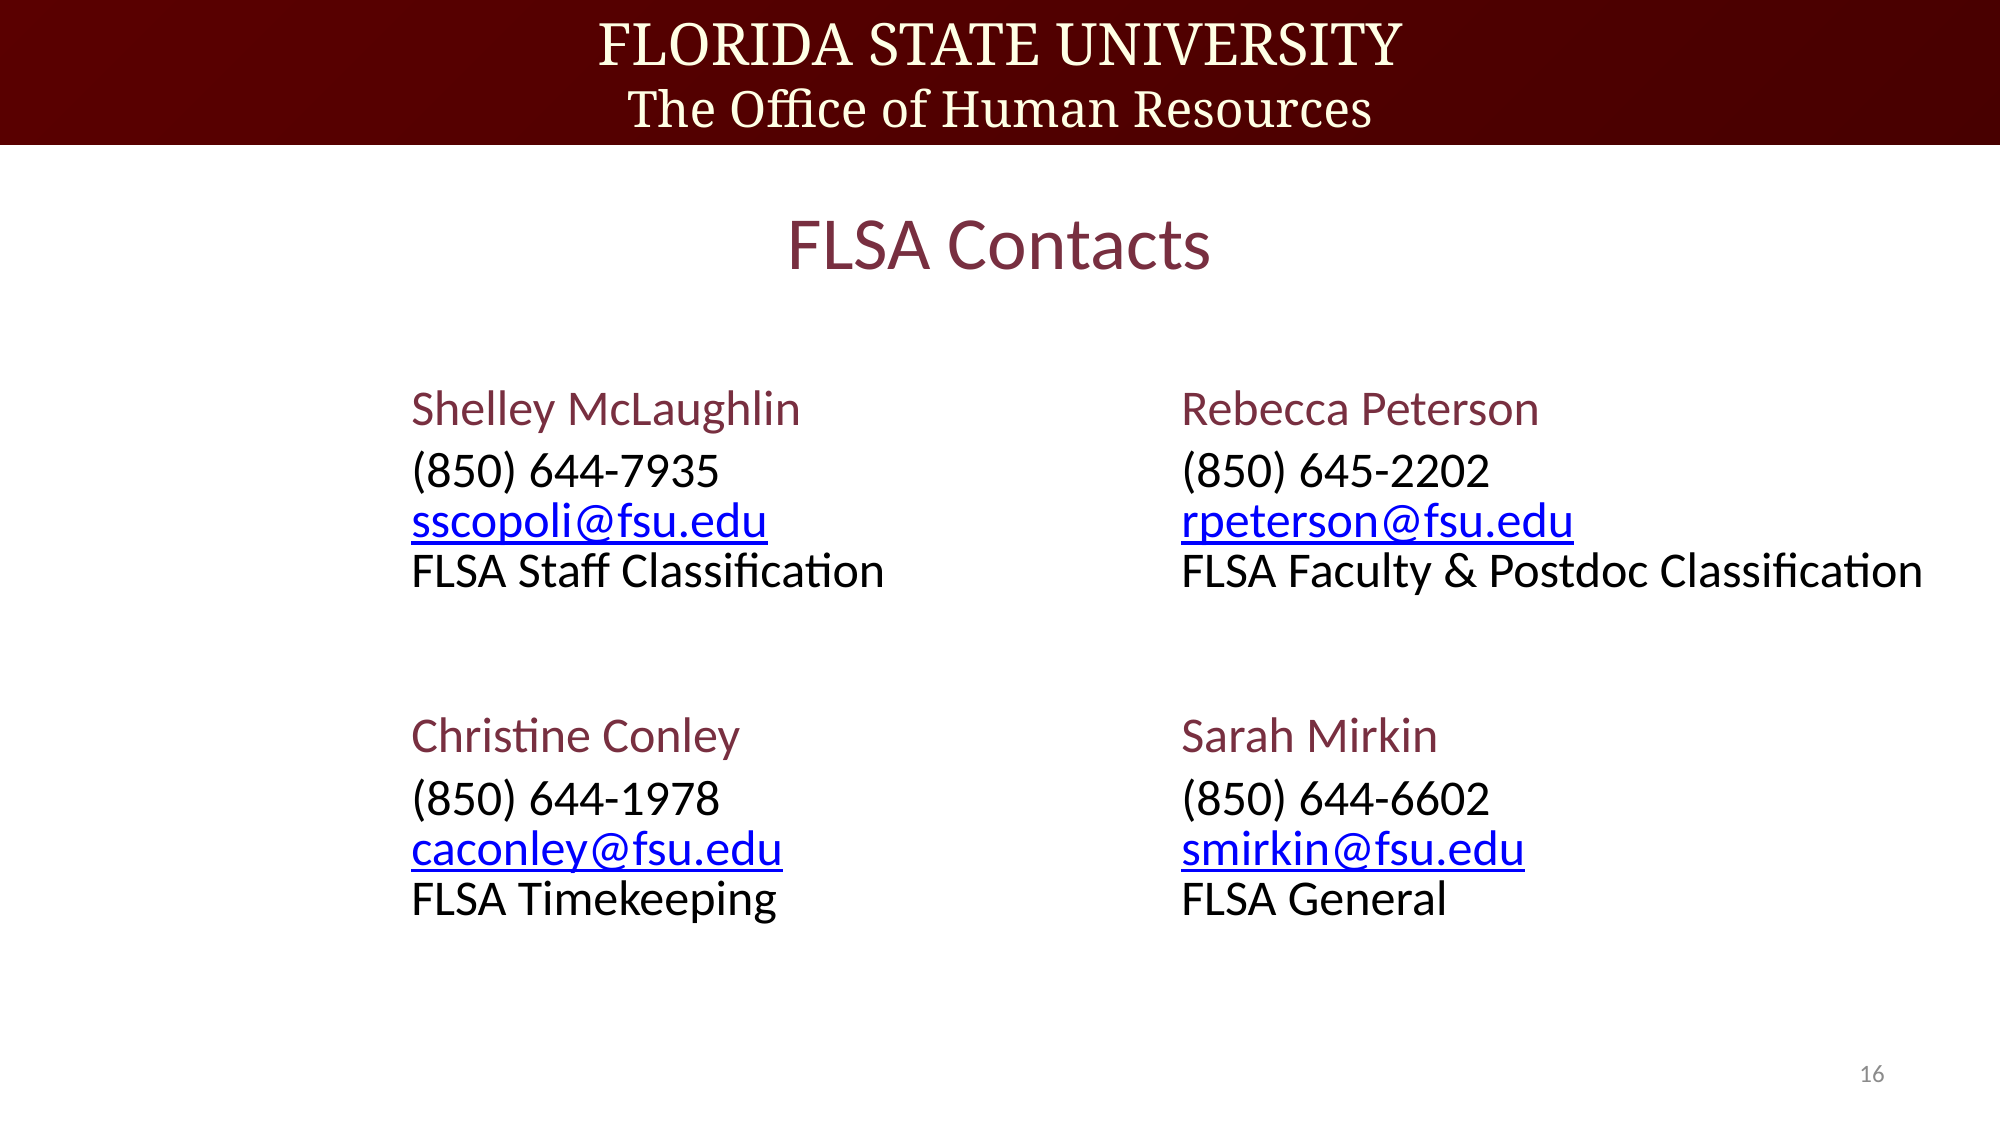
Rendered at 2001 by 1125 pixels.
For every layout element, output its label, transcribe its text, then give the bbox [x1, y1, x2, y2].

table_header Shelley McLaughlin (850) 644-7935 sscopoli@fsu.edu FLSA Staff Classification [400, 388, 1170, 715]
table_header Rebecca Peterson (850) 645-2202 rpeterson@fsu.edu FLSA Faculty & Postdoc Classification [1170, 388, 1958, 715]
table_cell Sarah Mirkin (850) 644-6602 smirkin@fsu.edu FLSA General [1170, 715, 1958, 1043]
title FLSA Contacts [99, 187, 1900, 328]
slide_number 16 [1433, 1043, 1900, 1103]
table_cell Christine Conley (850) 644-1978 caconley@fsu.edu FLSA Timekeeping [400, 715, 1170, 1043]
